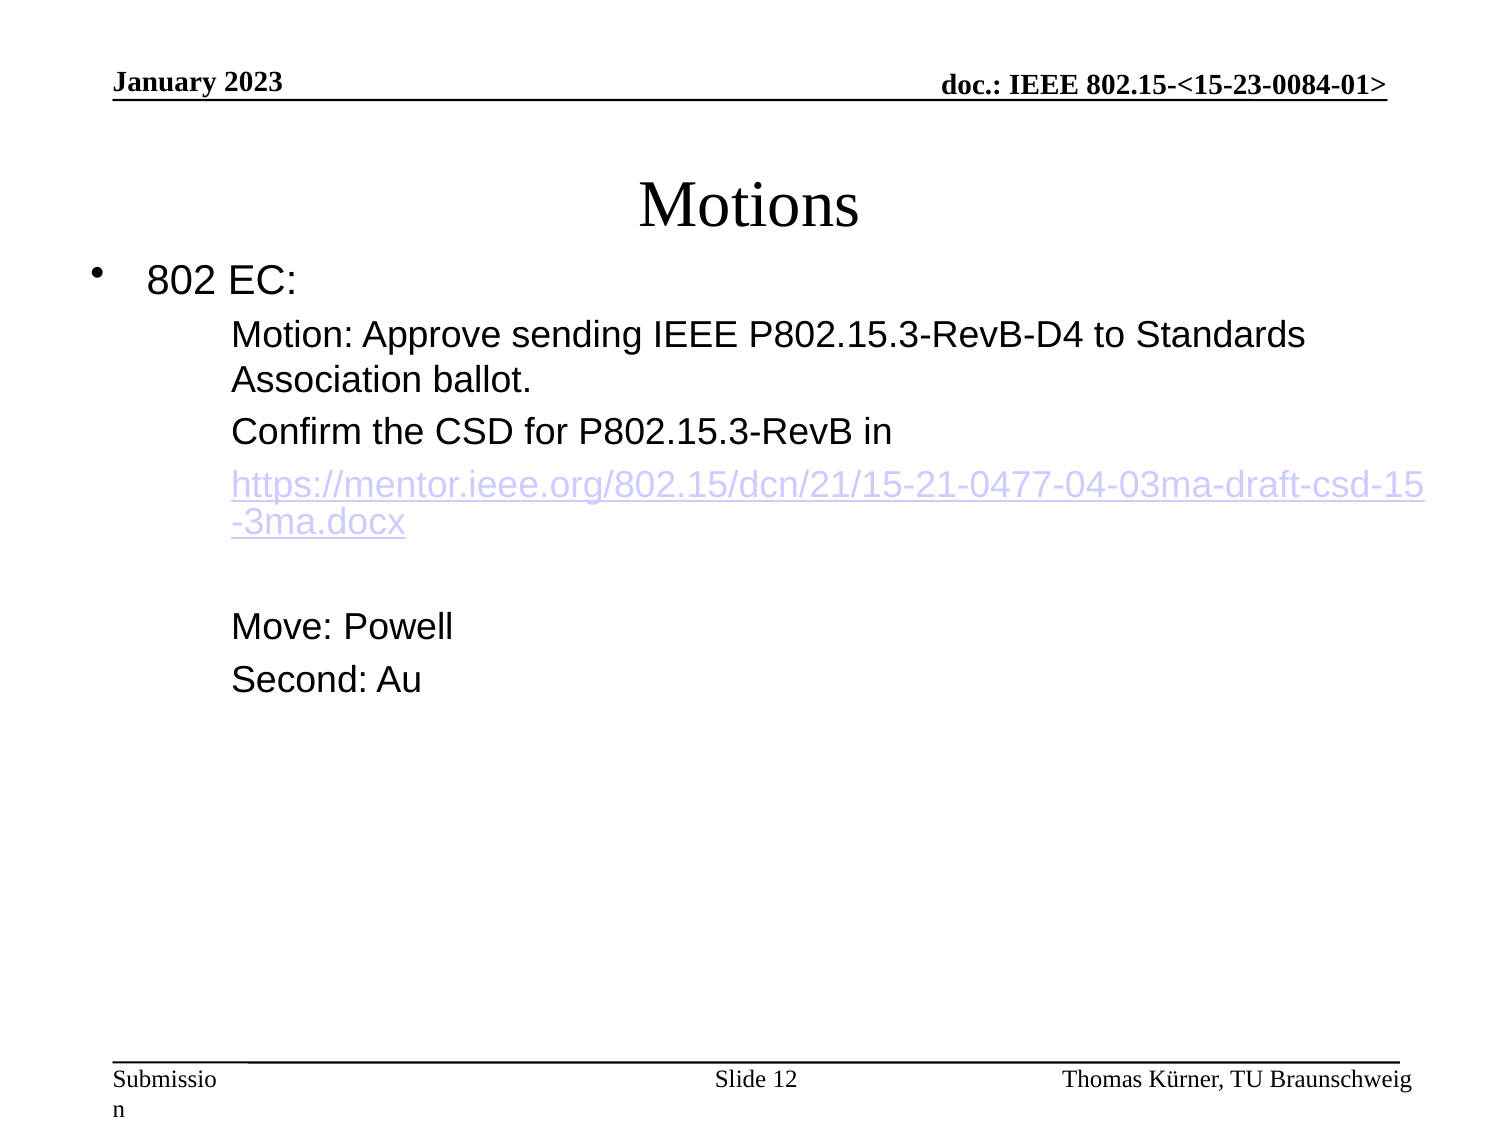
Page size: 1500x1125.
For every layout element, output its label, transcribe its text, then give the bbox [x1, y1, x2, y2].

list 802 EC: Motion: Approve sending IEEE P802.15.3-RevB-D4 to Standards Association ballot. Confirm the CSD for P802.15.3-RevB in https://mentor.ieee.org/802.15/dcn/21/15-21-0477-04-03ma-draft-csd-15-3ma.docx Move: Powell Second: Au [75, 245, 1450, 1013]
slide_number Slide 12 [712, 1062, 800, 1093]
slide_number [112, 62, 375, 98]
footer Thomas Kürner, TU Braunschweig [900, 1062, 1413, 1093]
title Motions [112, 112, 1388, 245]
